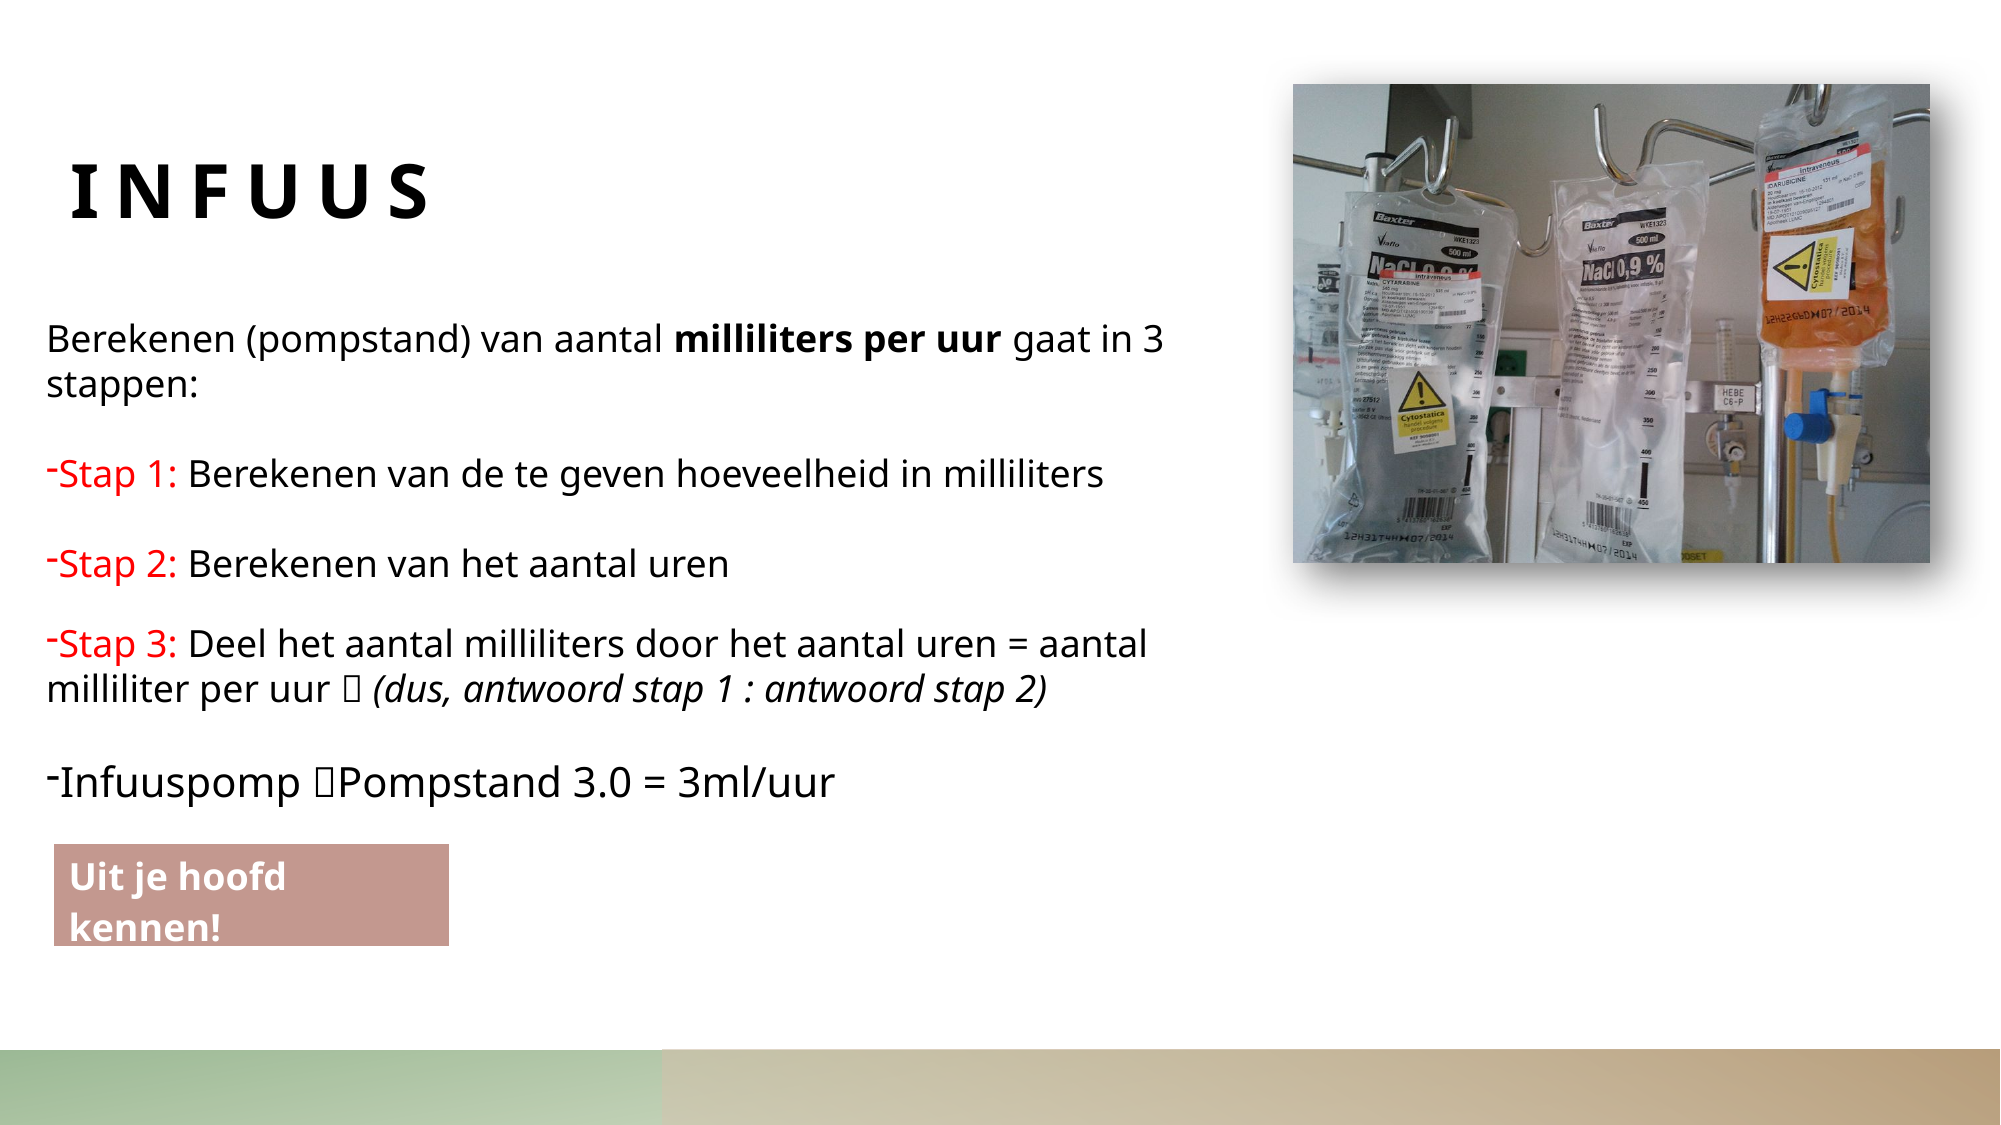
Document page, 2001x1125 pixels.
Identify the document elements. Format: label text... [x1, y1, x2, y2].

picture [1292, 84, 1930, 563]
table_header Uit je hoofd kennen! [54, 844, 449, 946]
text_box Berekenen (pompstand) van aantal milliliters per uur gaat in 3 stappen: Stap 1: Berekenen van de te geven hoeveelheid in milliliters Stap 2: Berekenen van het aantal uren Stap 3: Deel het aantal milliliters door het aantal uren = aantal milliliter per uur  (dus, antwoord stap 1 : antwoord stap 2) Infuuspomp Pompstand 3.0 = 3ml/uur [31, 308, 1216, 813]
title Infuus [70, 114, 1277, 234]
